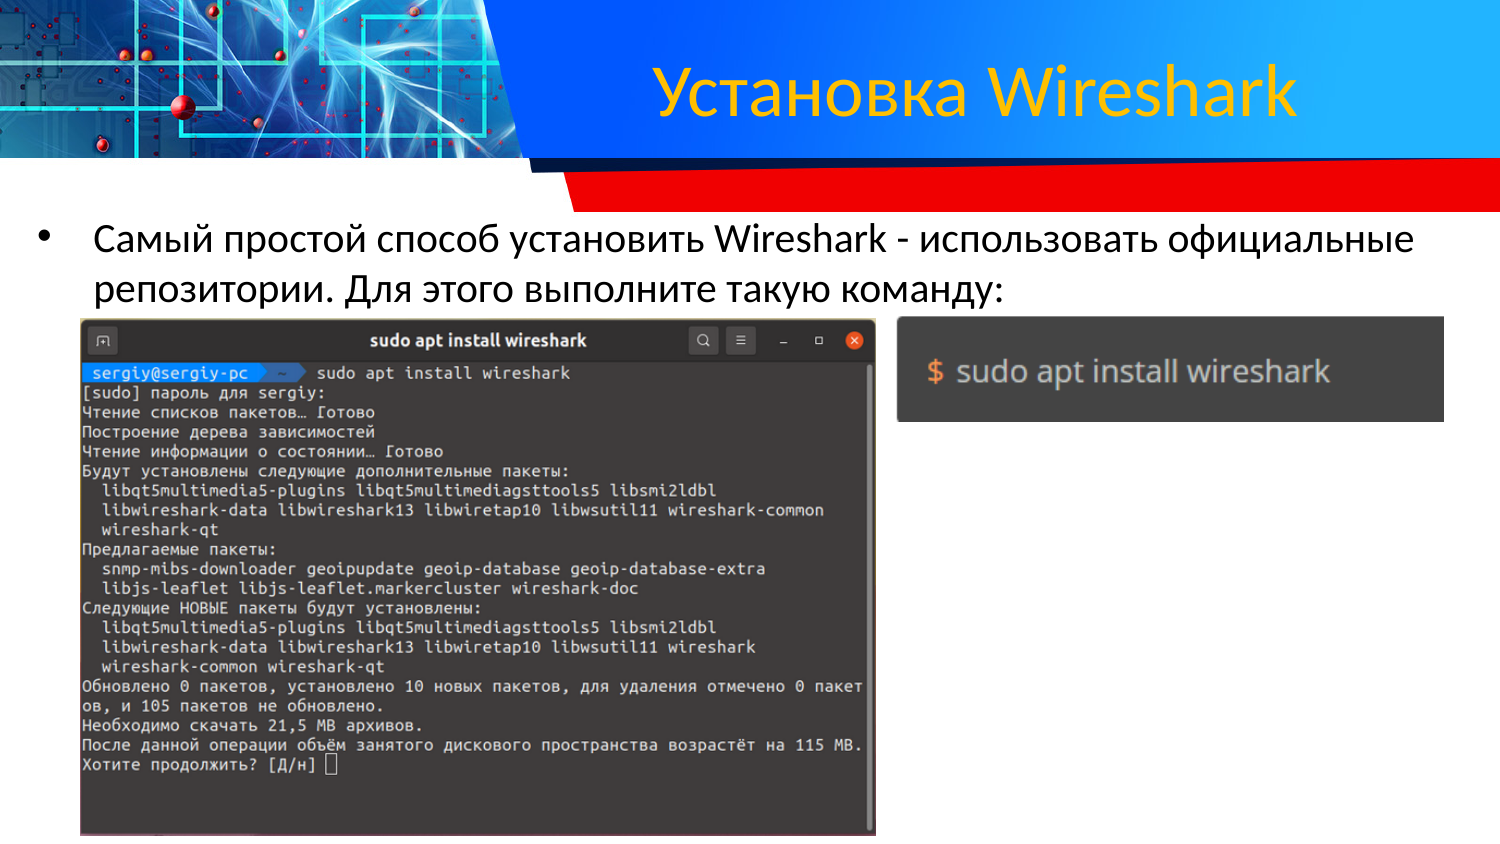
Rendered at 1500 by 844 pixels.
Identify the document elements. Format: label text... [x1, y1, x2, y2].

picture [891, 315, 1444, 423]
title Установка Wireshark [522, 31, 1429, 142]
list Самый простой способ установить Wireshark - использовать официальные репозитории. Для этого выполните такую команду: [22, 202, 1500, 673]
picture [0, 0, 1500, 844]
